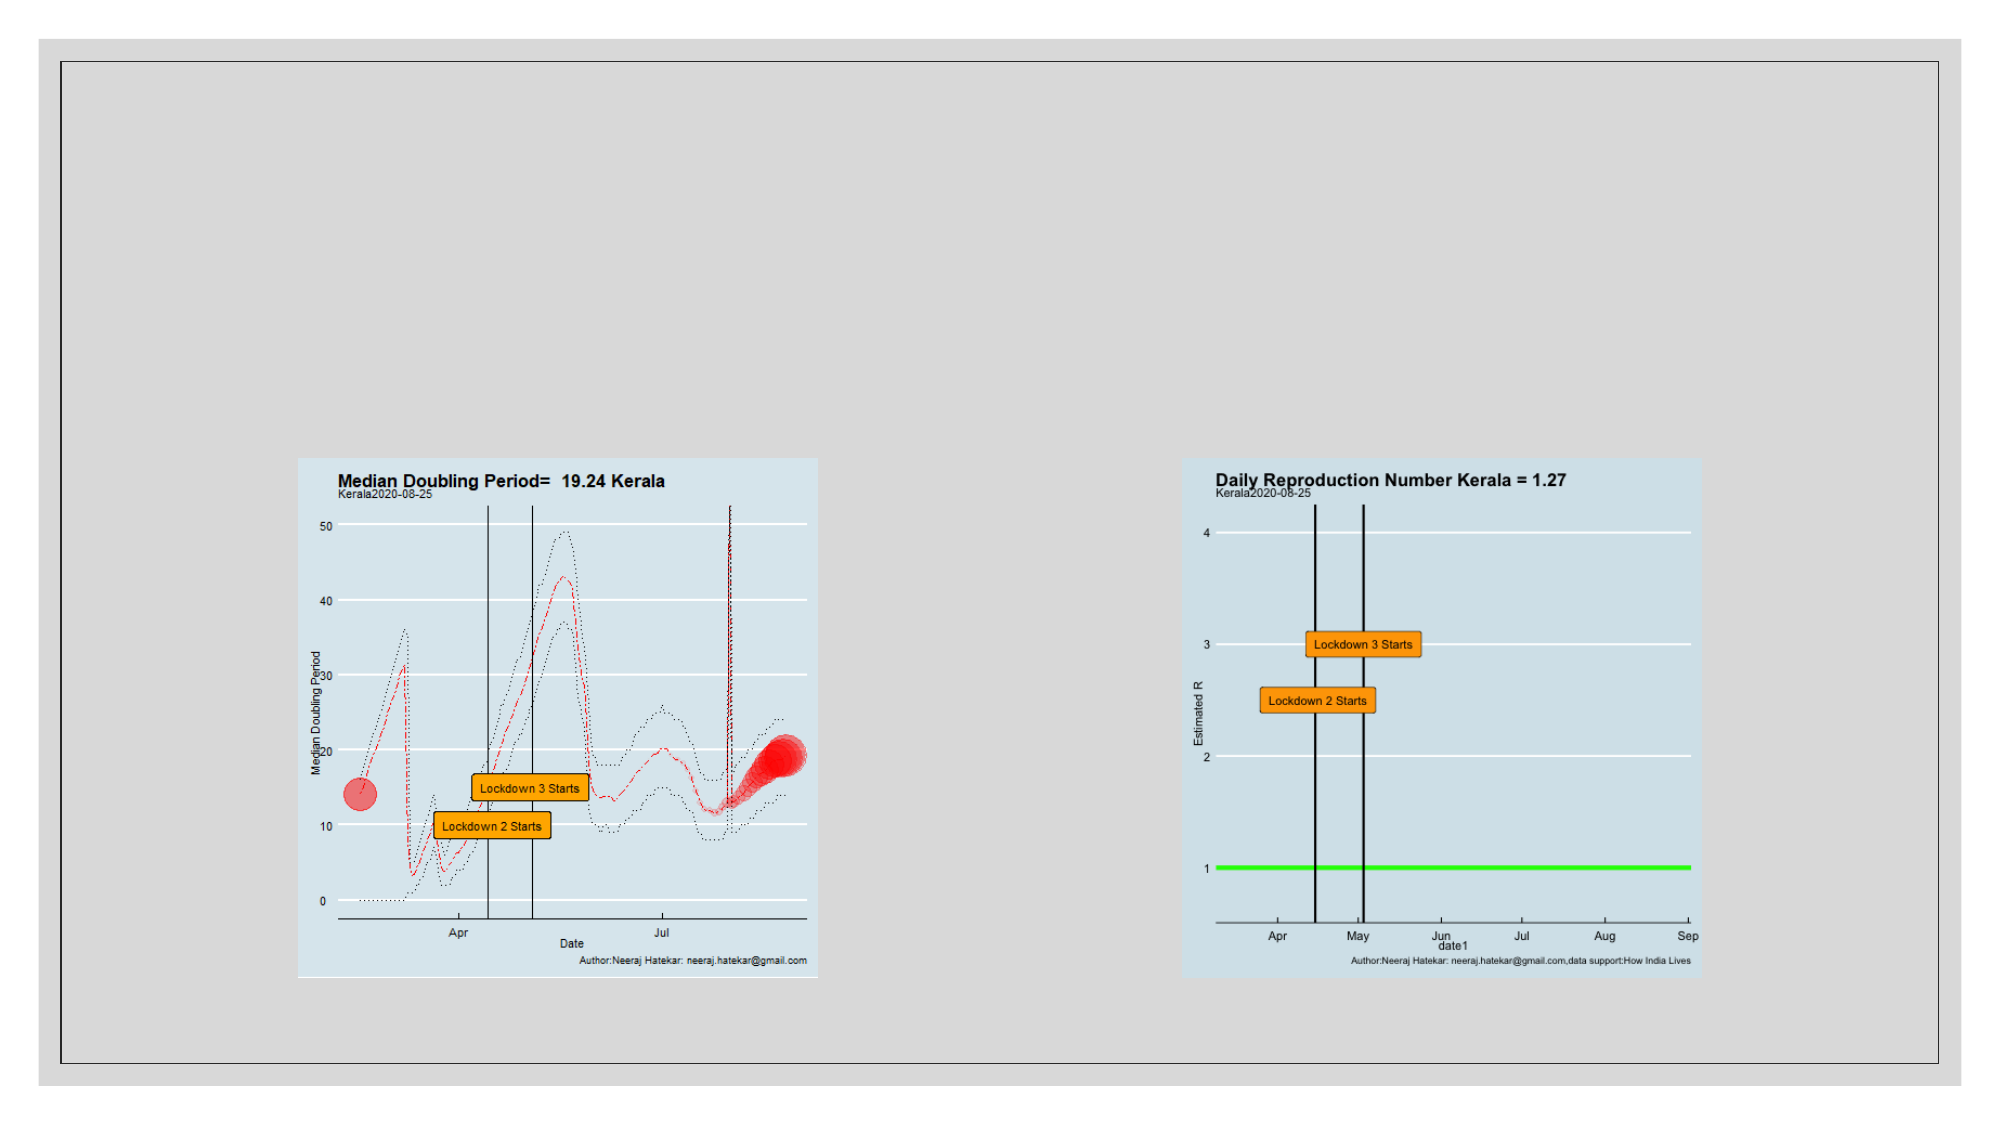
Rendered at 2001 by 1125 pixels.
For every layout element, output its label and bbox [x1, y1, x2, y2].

list [1182, 458, 1702, 978]
list [298, 458, 818, 978]
